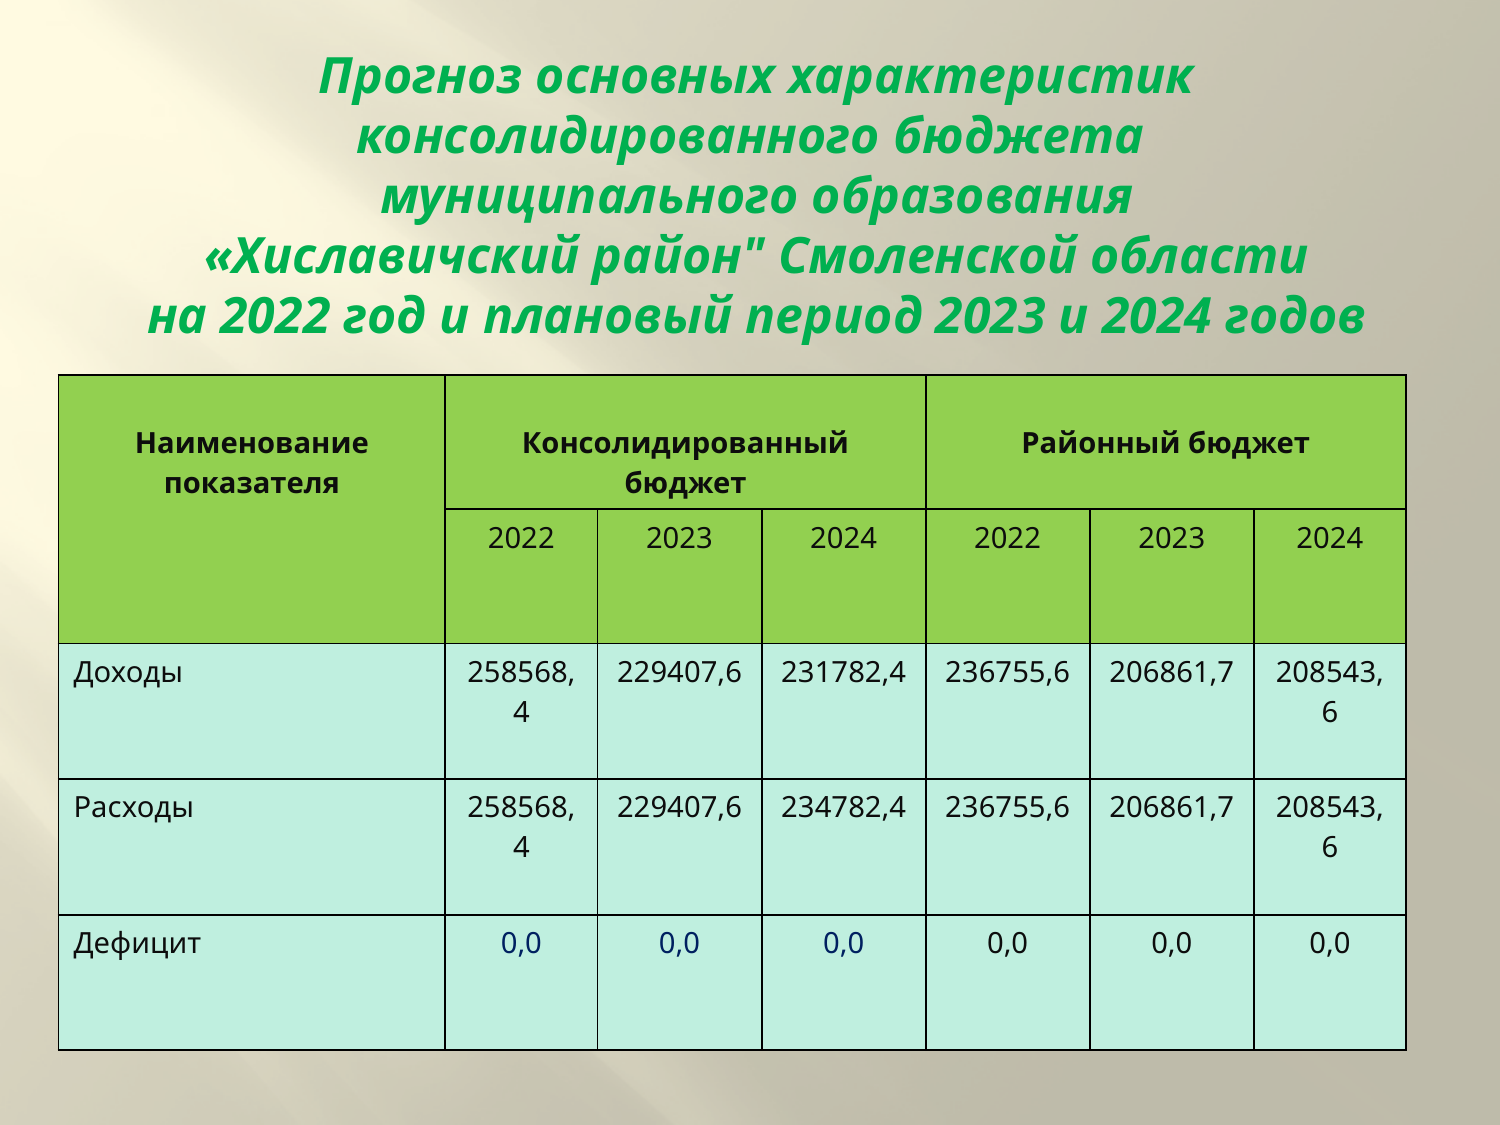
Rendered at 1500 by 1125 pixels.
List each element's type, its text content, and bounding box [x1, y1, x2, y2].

table_cell 236755,6 [927, 780, 1089, 914]
table_cell 236755,6 [927, 644, 1089, 778]
table_cell 0,0 [1091, 916, 1253, 1049]
table_cell 0,0 [446, 916, 597, 1049]
table_cell 0,0 [598, 916, 761, 1049]
table_cell 2024 [763, 510, 925, 643]
table_header Районный бюджет [927, 376, 1405, 508]
table_cell 229407,6 [598, 644, 761, 778]
table_cell 2023 [598, 510, 761, 643]
table_cell Доходы [59, 644, 444, 778]
table_cell Дефицит [59, 916, 444, 1049]
table_cell 2024 [1255, 510, 1405, 643]
table_cell 0,0 [763, 916, 925, 1049]
title Прогноз основных характеристик консолидированного бюджета муниципального образования «Хиславичский район" Смоленской области на 2022 год и плановый период 2023 и 2024 годов [82, 46, 1432, 340]
table_cell 206861,7 [1091, 780, 1253, 914]
table_cell 2023 [1091, 510, 1253, 643]
table_cell 2022 [927, 510, 1089, 643]
table_cell 208543,6 [1255, 780, 1405, 914]
table_cell Расходы [59, 780, 444, 914]
table_cell 231782,4 [763, 644, 925, 778]
table_cell 208543,6 [1255, 644, 1405, 778]
table_header Наименование показателя [59, 376, 444, 643]
table_cell 2022 [446, 510, 597, 643]
table_cell 0,0 [1255, 916, 1405, 1049]
table_cell 206861,7 [1091, 644, 1253, 778]
table_cell 234782,4 [763, 780, 925, 914]
table_cell 229407,6 [598, 780, 761, 914]
table_cell 0,0 [927, 916, 1089, 1049]
table_cell 258568,4 [446, 780, 597, 914]
table_header Консолидированный бюджет [446, 376, 925, 508]
table_cell 258568,4 [446, 644, 597, 778]
